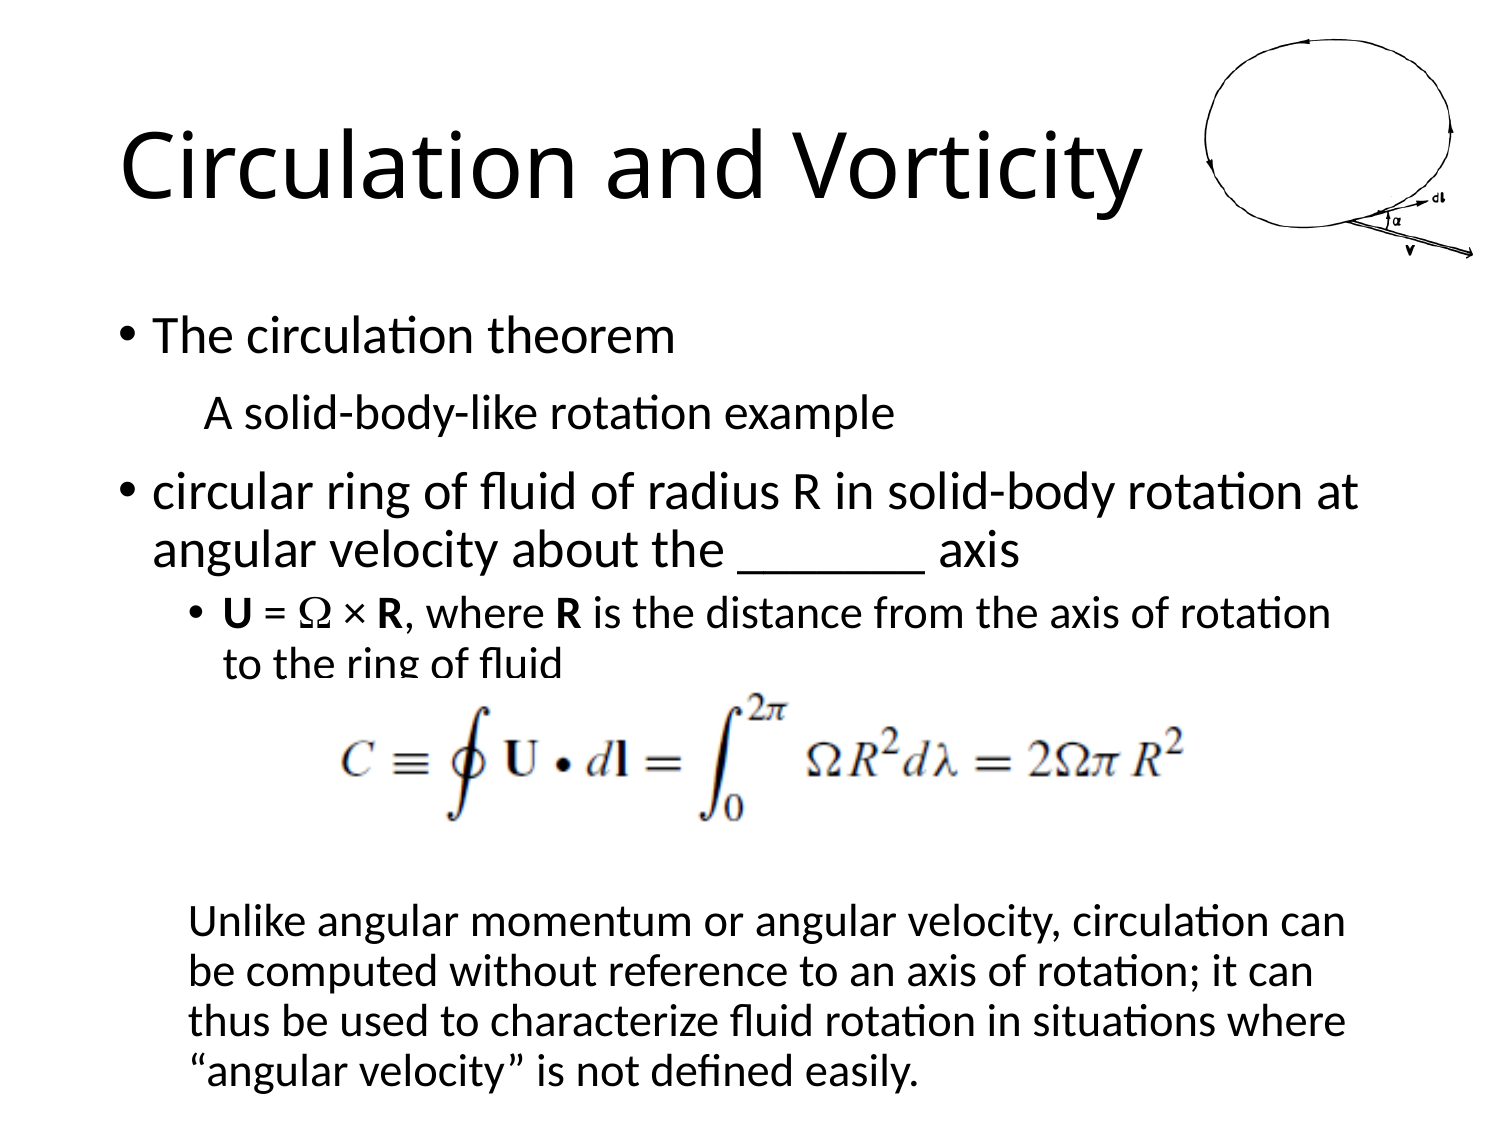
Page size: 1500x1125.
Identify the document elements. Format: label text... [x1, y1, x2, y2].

text_box A solid-body-like rotation example [188, 371, 911, 447]
picture [285, 678, 1215, 841]
list The circulation theorem circular ring of fluid of radius R in solid-body rotation at angular velocity about the _______ axis U =  × R, where R is the distance from the axis of rotation to the ring of fluid Unlike angular momentum or angular velocity, circulation can be computed without reference to an axis of rotation; it can thus be used to characterize fluid rotation in situations where “angular velocity” is not defined easily. [103, 299, 1397, 1107]
picture [1193, 30, 1479, 265]
title Circulation and Vorticity [103, 59, 1397, 278]
